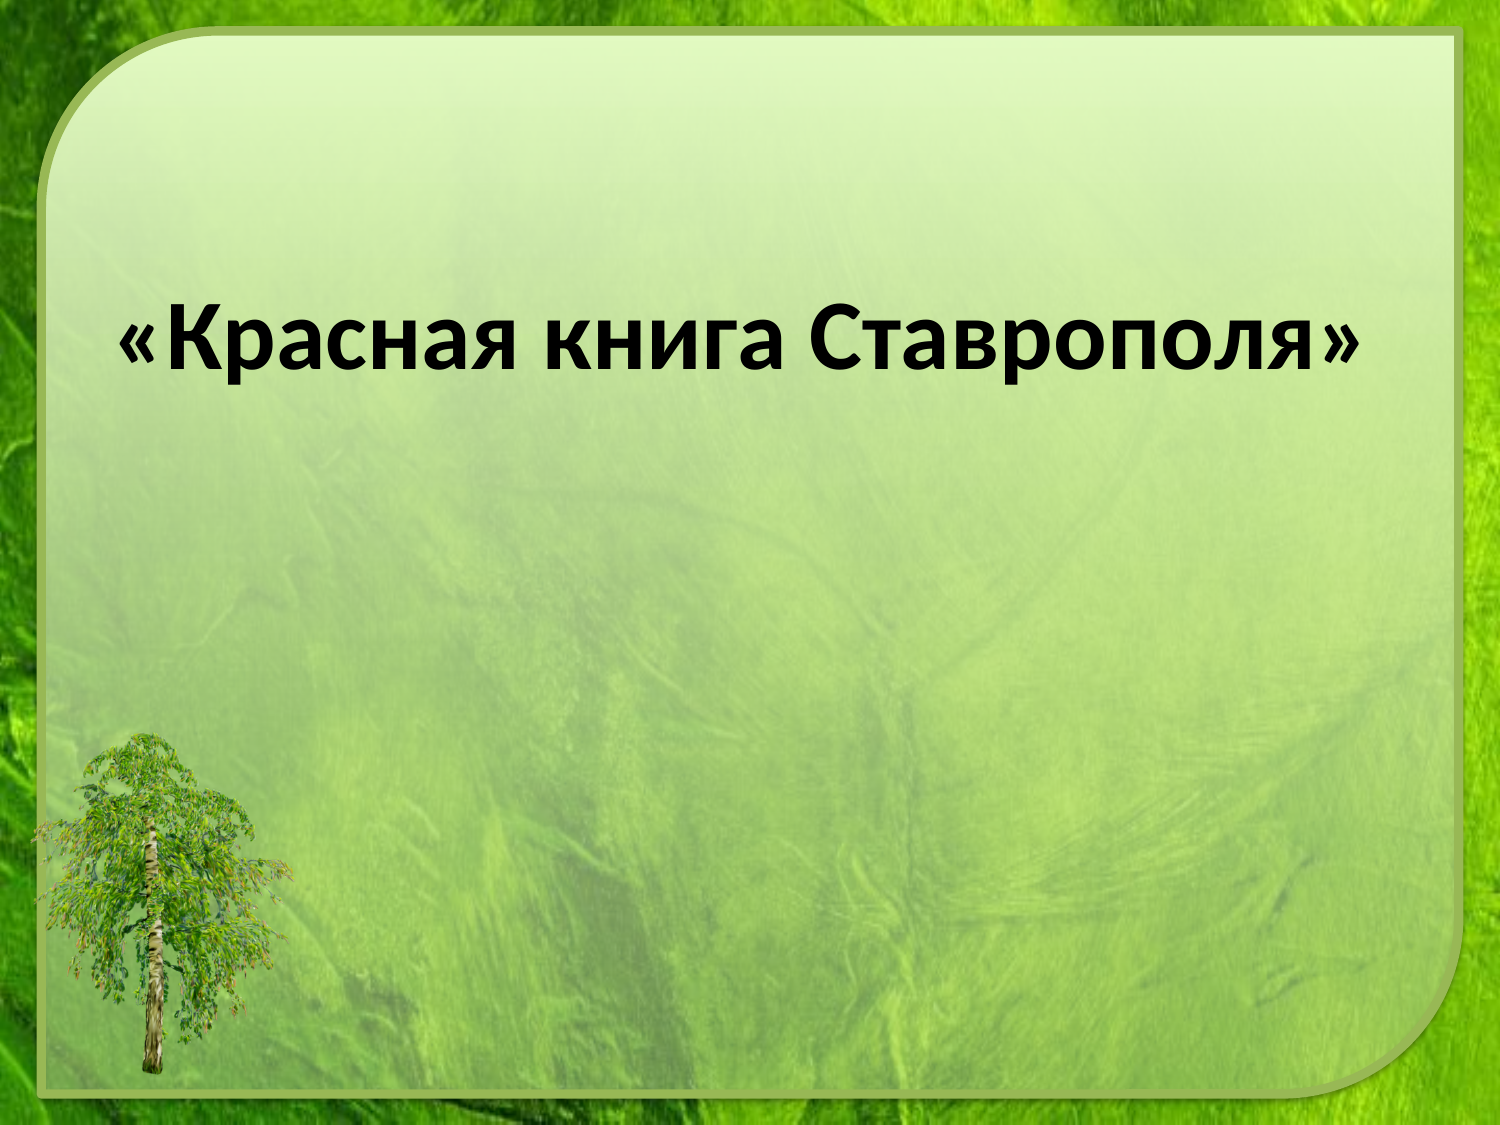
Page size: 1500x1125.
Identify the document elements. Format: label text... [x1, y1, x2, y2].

list «Красная книга Ставрополя» [75, 262, 1425, 1005]
picture [0, 0, 1500, 1125]
